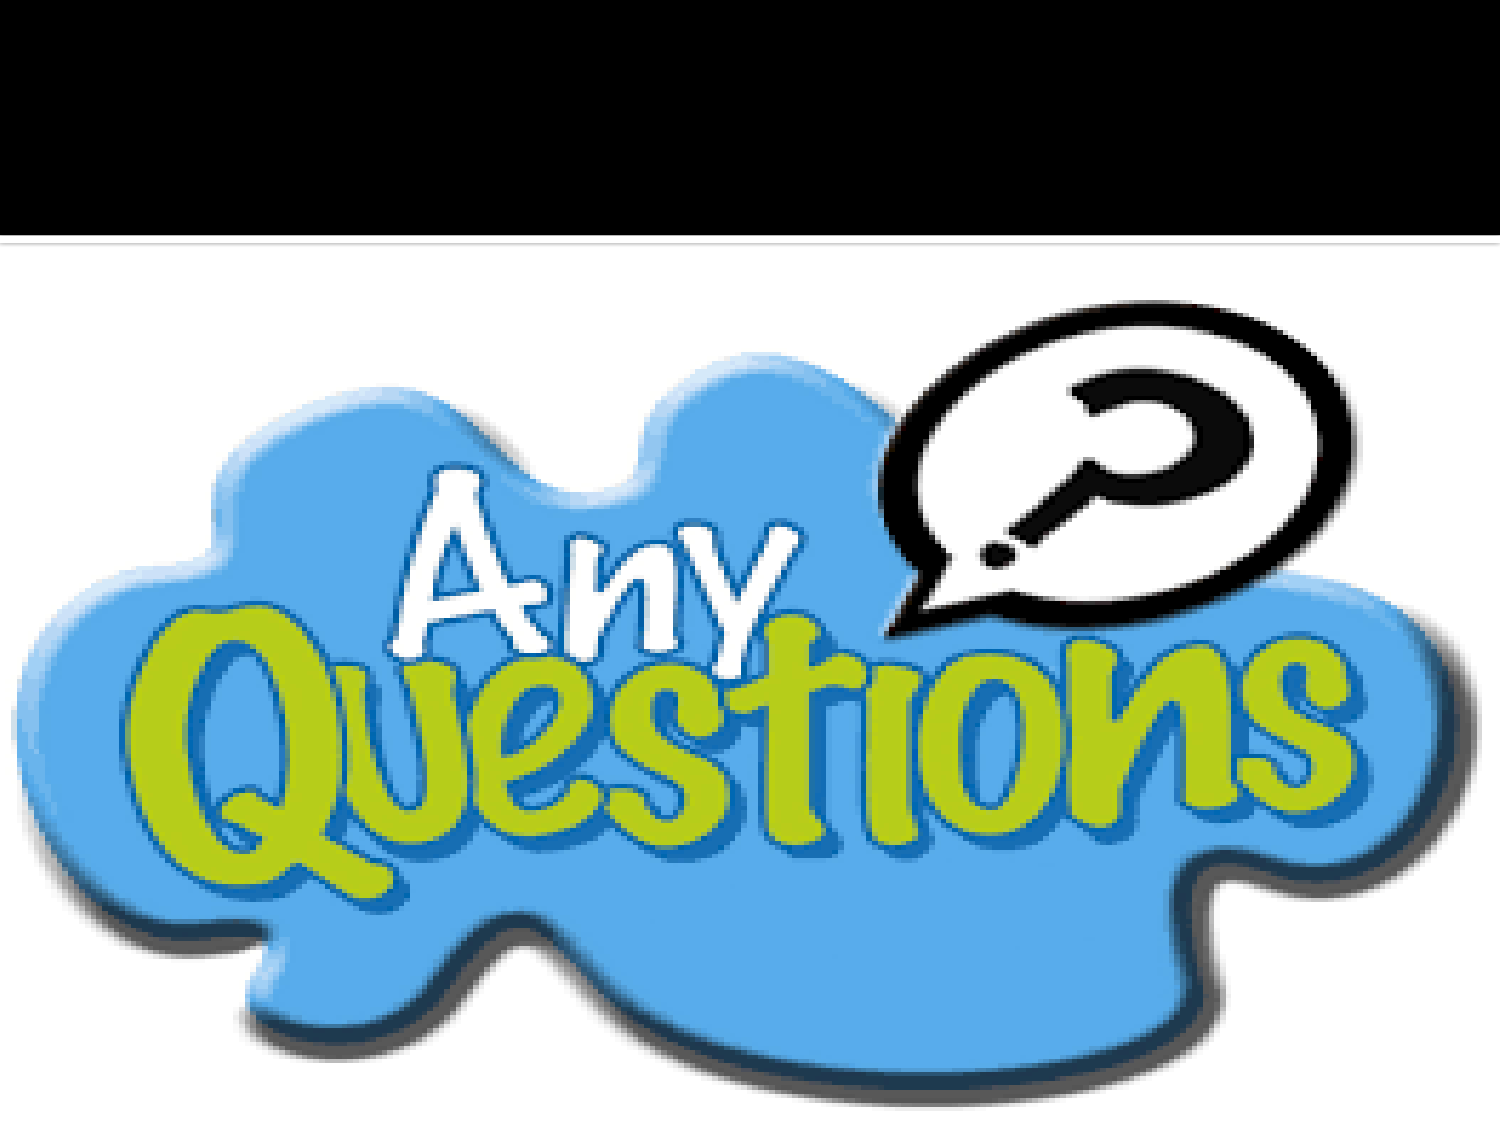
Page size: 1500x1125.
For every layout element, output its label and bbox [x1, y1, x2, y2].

list [0, 287, 1500, 1125]
